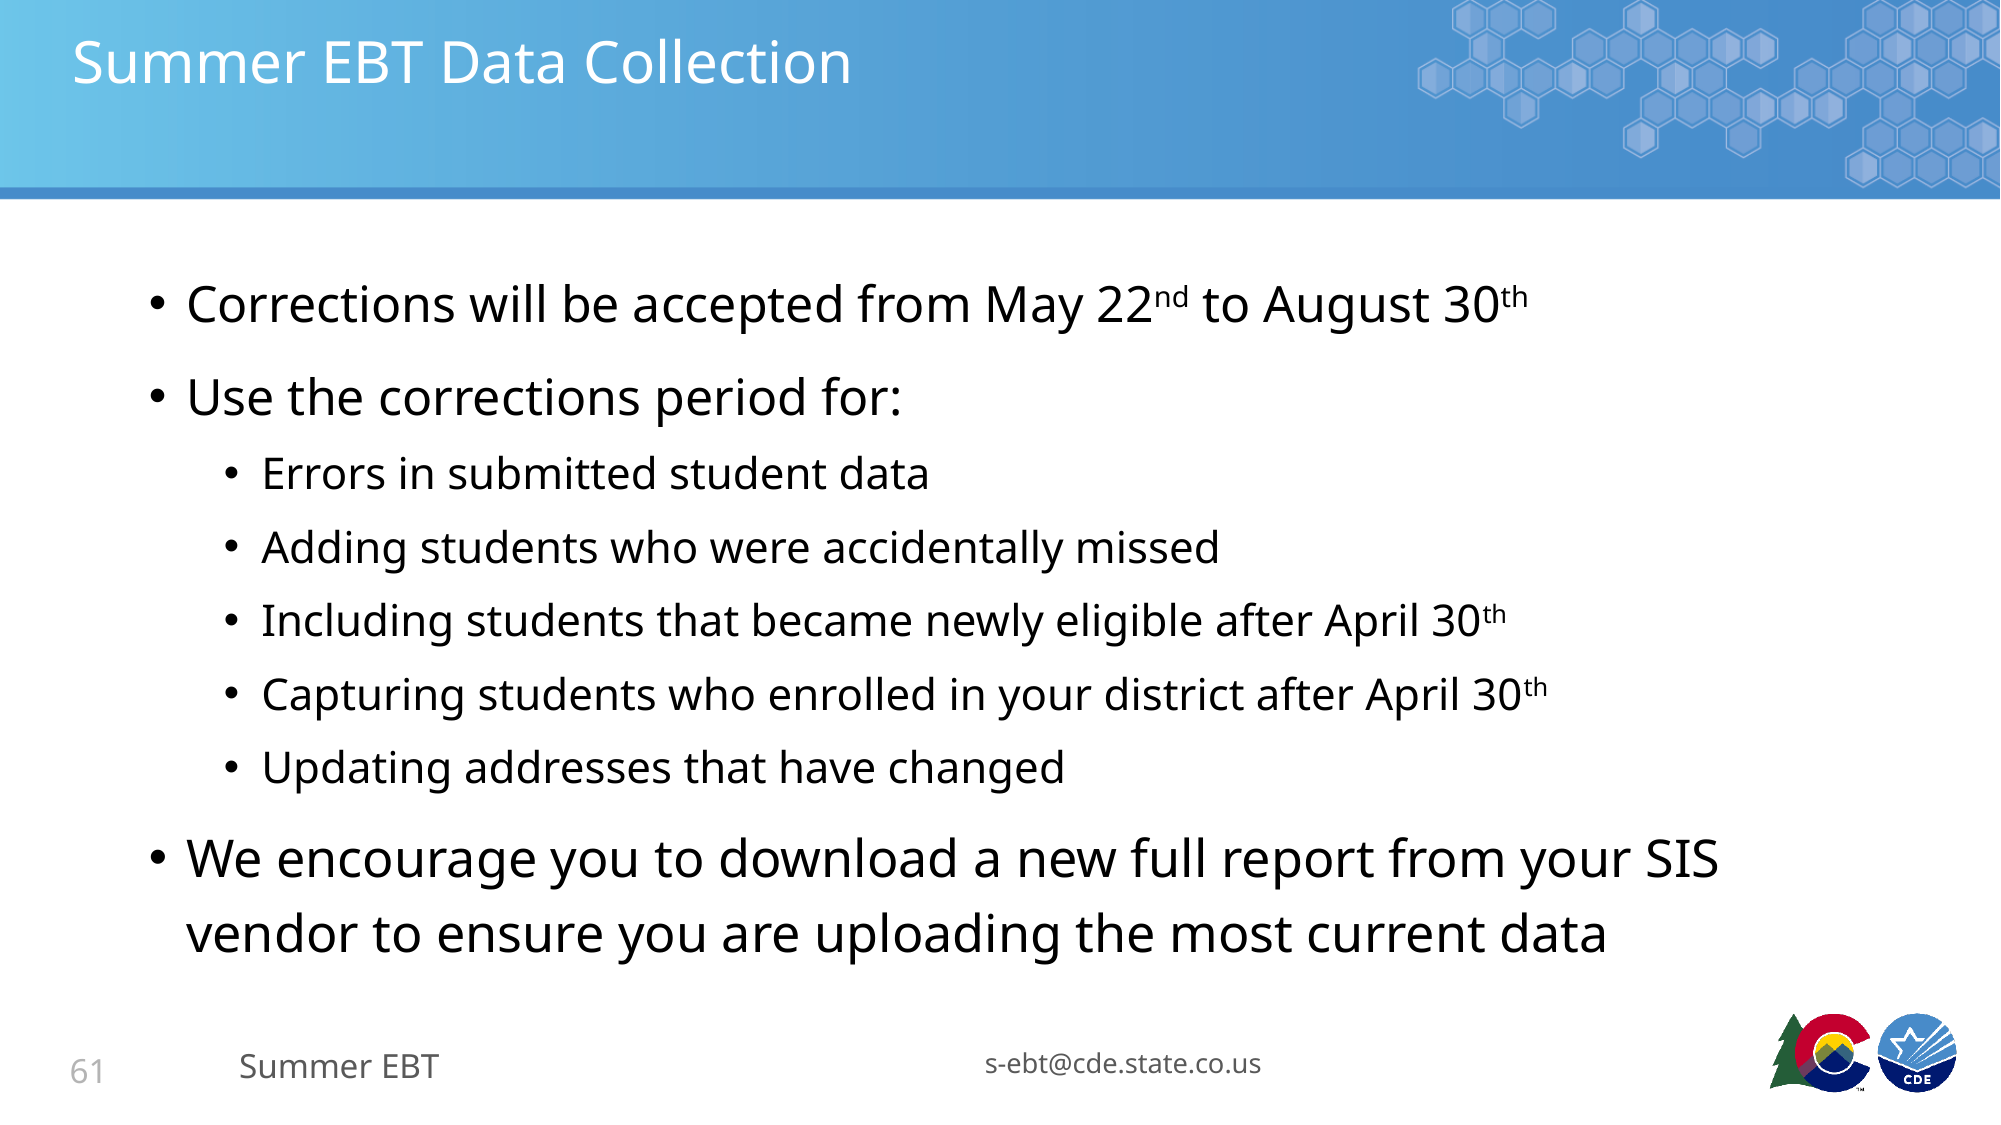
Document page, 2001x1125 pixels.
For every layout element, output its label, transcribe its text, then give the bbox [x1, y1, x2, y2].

picture [0, 0, 2000, 200]
picture [1768, 1012, 1957, 1093]
list Corrections will be accepted from May 22nd to August 30th Use the corrections period for: Errors in submitted student data Adding students who were accidentally missed Including students that became newly eligible after April 30th Capturing students who enrolled in your district after April 30th Updating addresses that have changed We encourage you to download a new full report from your SIS vendor to ensure you are uploading the most current data [137, 254, 1863, 593]
slide_number 61 [54, 1042, 191, 1103]
title Summer EBT Data Collection [72, 33, 1396, 182]
list s-ebt@cde.state.co.us [969, 1042, 1511, 1088]
list Summer EBT [224, 1042, 960, 1103]
